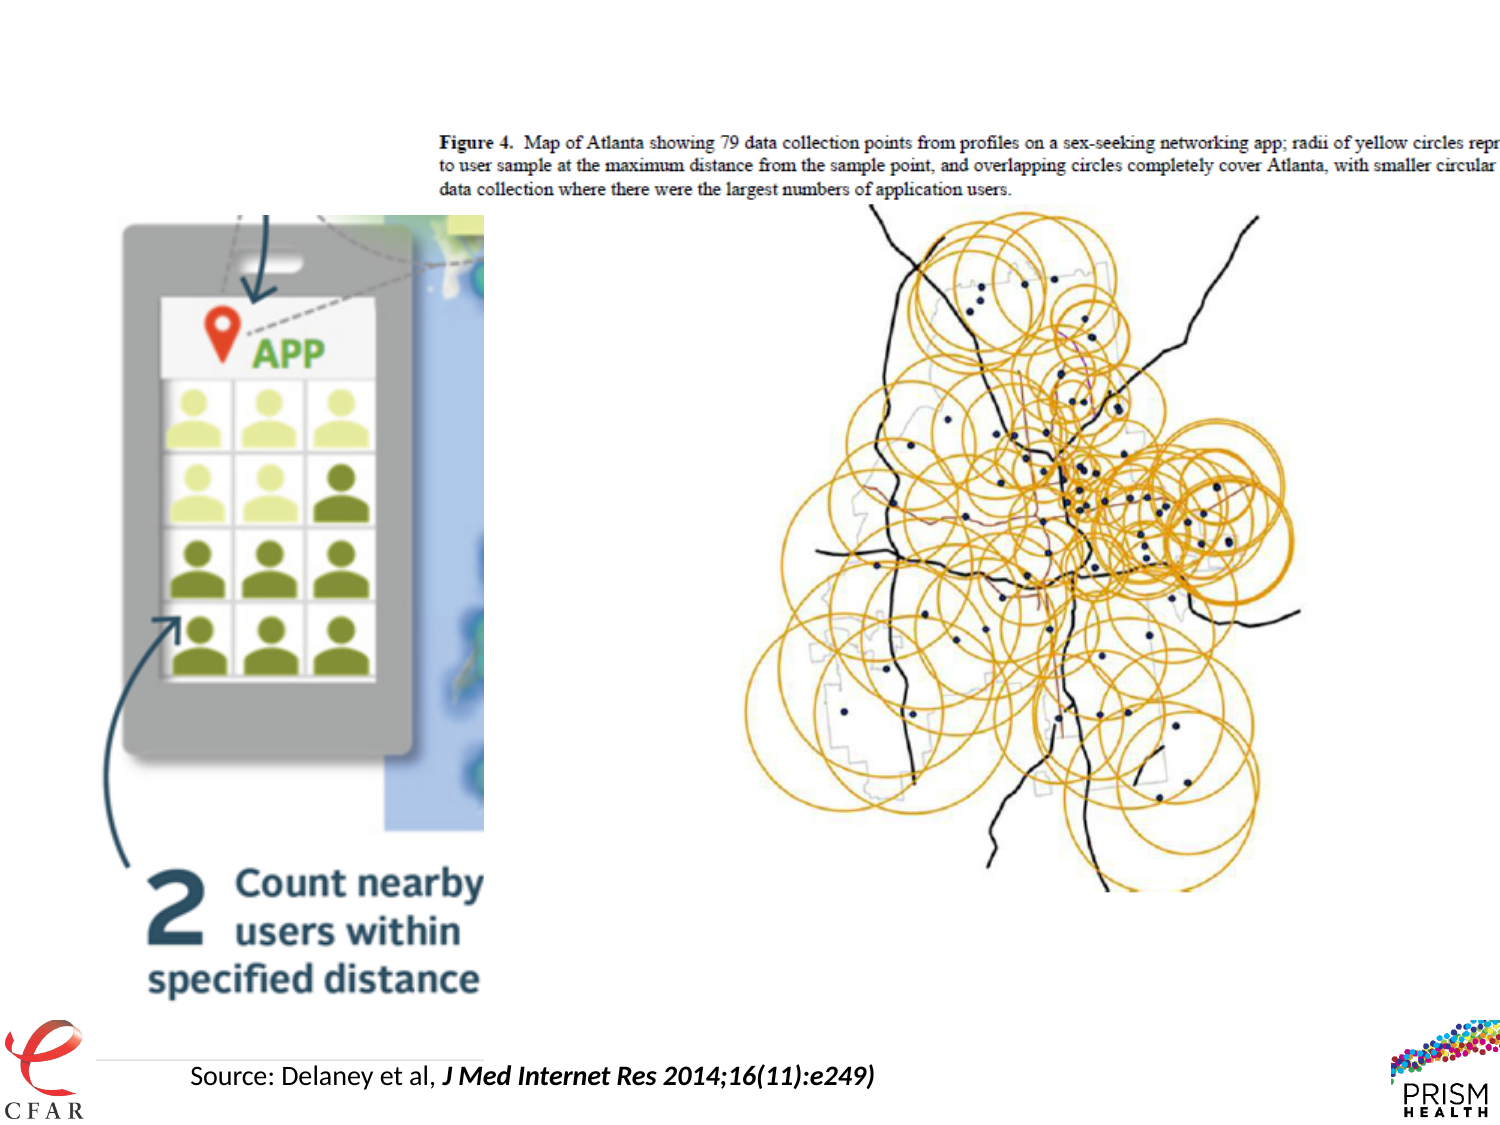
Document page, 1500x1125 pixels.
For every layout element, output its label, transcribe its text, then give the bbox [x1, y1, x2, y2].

picture [1391, 1020, 1500, 1125]
picture [1391, 1020, 1470, 1069]
picture [95, 131, 1500, 1063]
picture [0, 1020, 88, 1121]
text_box Source: Delaney et al, J Med Internet Res 2014;16(11):e249) [175, 1050, 891, 1099]
